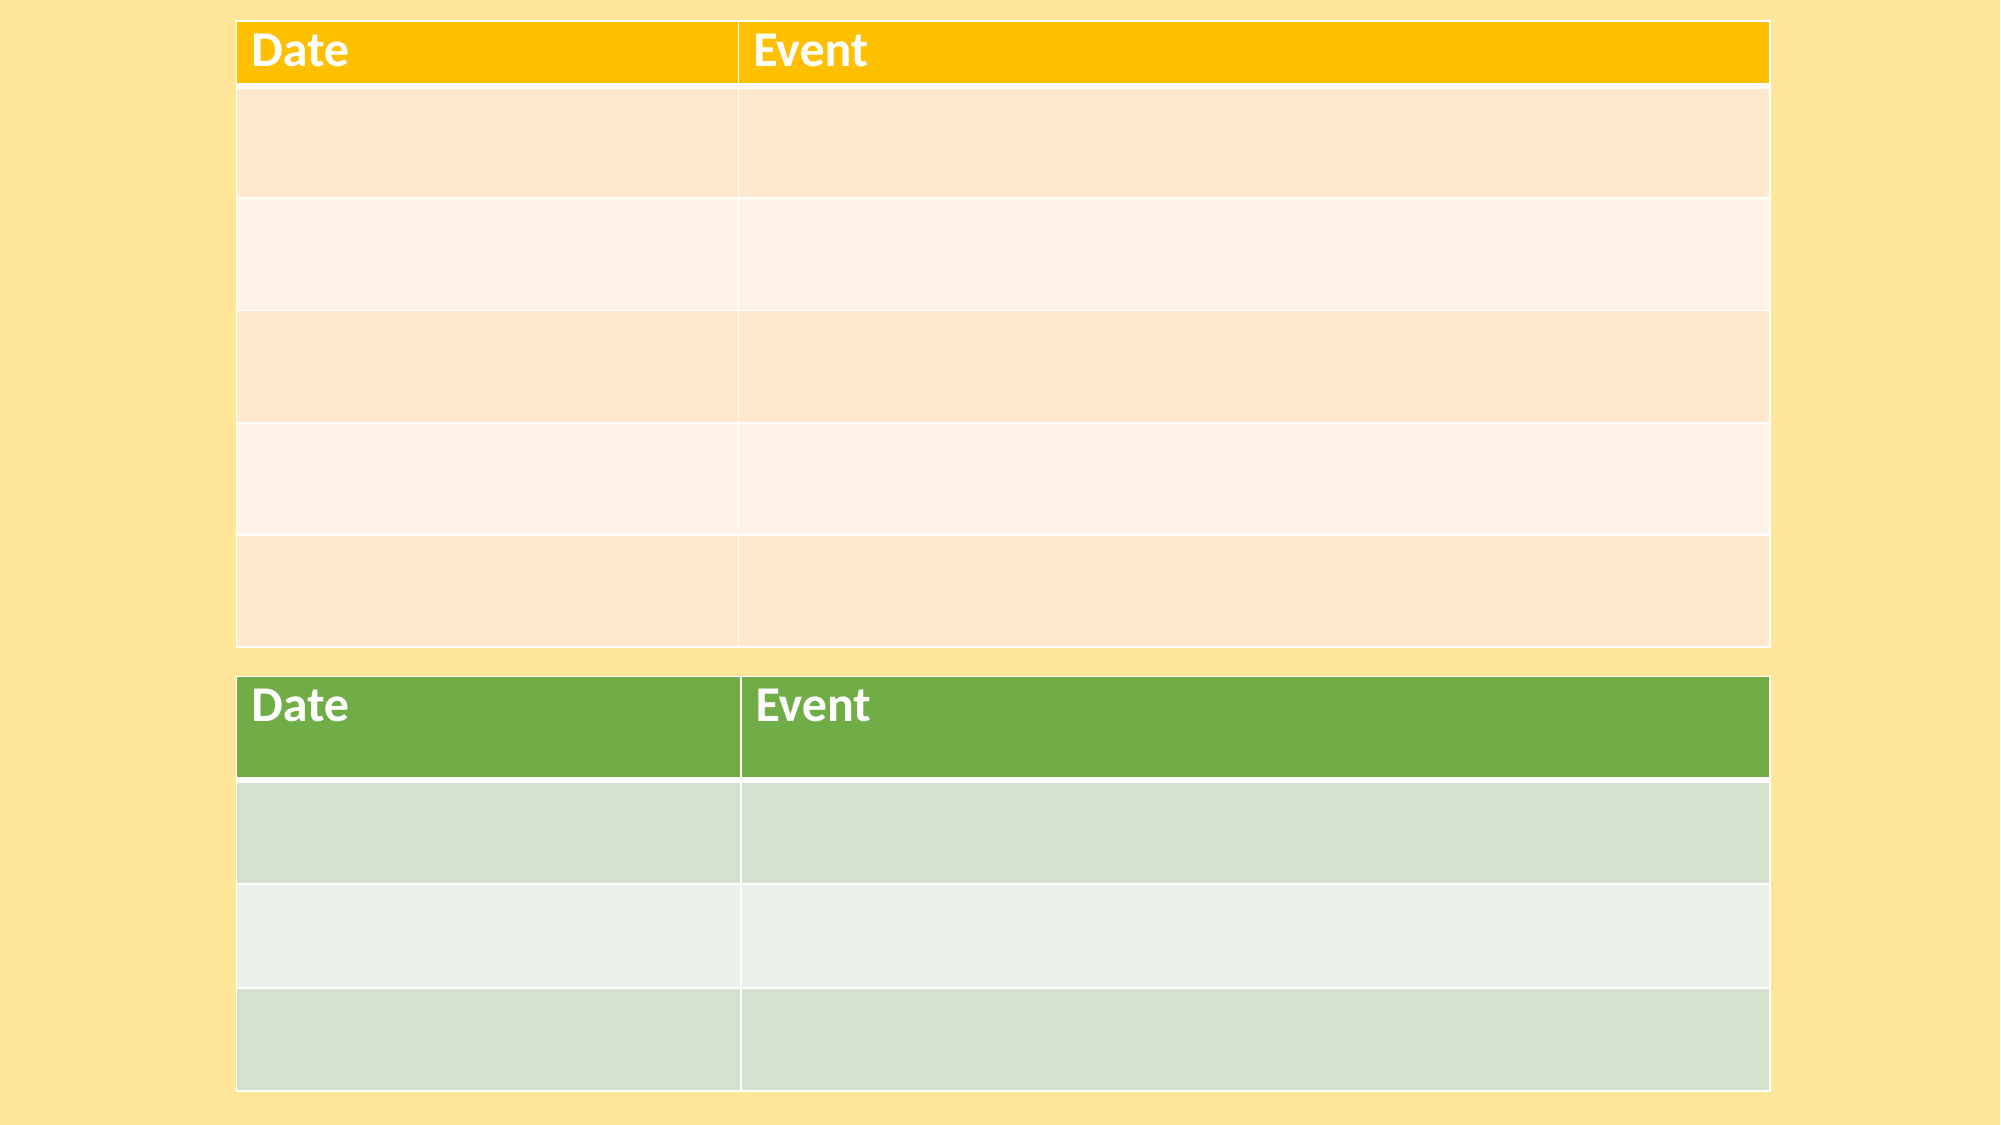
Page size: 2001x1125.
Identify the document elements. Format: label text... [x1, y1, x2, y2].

table_cell [237, 199, 738, 310]
table_cell [739, 89, 1769, 197]
table_cell [739, 311, 1769, 422]
table_header Event [739, 22, 1769, 83]
table_cell [742, 989, 1769, 1090]
table_cell [237, 311, 738, 422]
table_cell [237, 424, 738, 534]
table_cell [739, 424, 1769, 534]
table_header Event [742, 677, 1769, 777]
table_cell [739, 536, 1769, 646]
table_cell [237, 783, 740, 883]
table_cell [237, 536, 738, 646]
table_cell [237, 885, 740, 987]
table_cell [739, 199, 1769, 310]
table_header Date [237, 22, 738, 83]
table_header Date [237, 677, 740, 777]
table_cell [742, 783, 1769, 883]
table_cell [237, 989, 740, 1090]
table_cell [237, 89, 738, 197]
table_cell [742, 885, 1769, 987]
